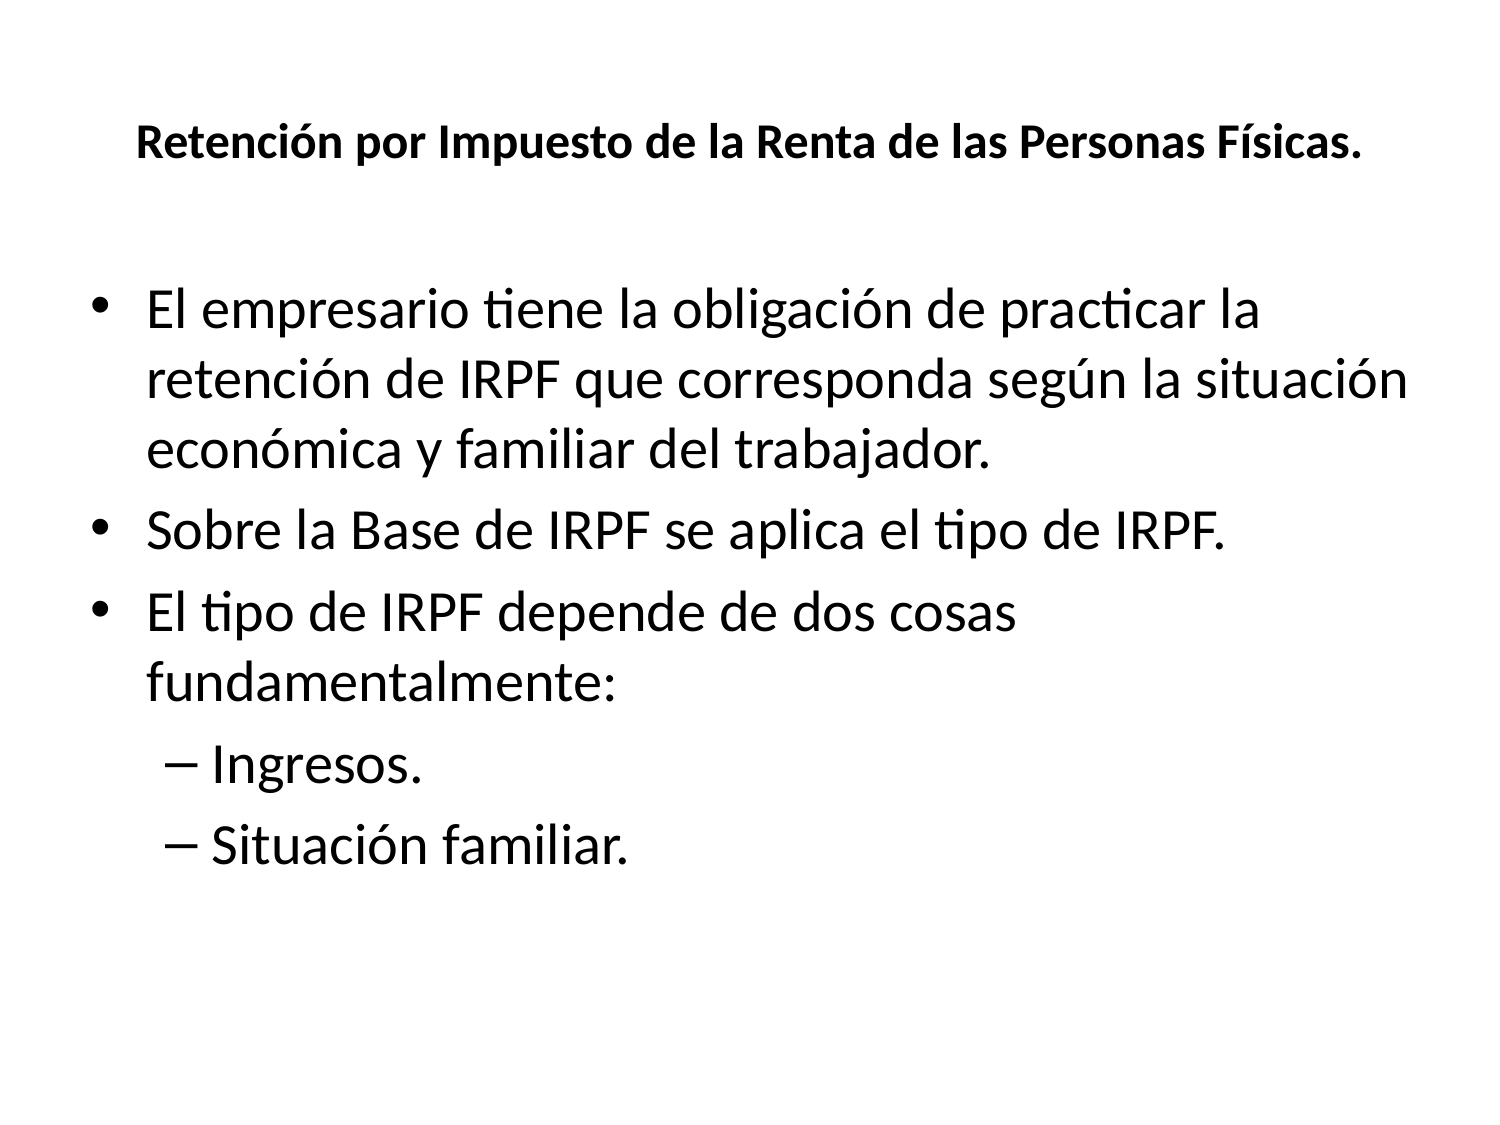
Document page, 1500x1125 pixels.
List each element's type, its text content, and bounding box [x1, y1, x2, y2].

list El empresario tiene la obligación de practicar la retención de IRPF que corresponda según la situación económica y familiar del trabajador. Sobre la Base de IRPF se aplica el tipo de IRPF. El tipo de IRPF depende de dos cosas fundamentalmente: Ingresos. Situación familiar. [75, 262, 1425, 1005]
title Retención por Impuesto de la Renta de las Personas Físicas. [75, 45, 1425, 233]
